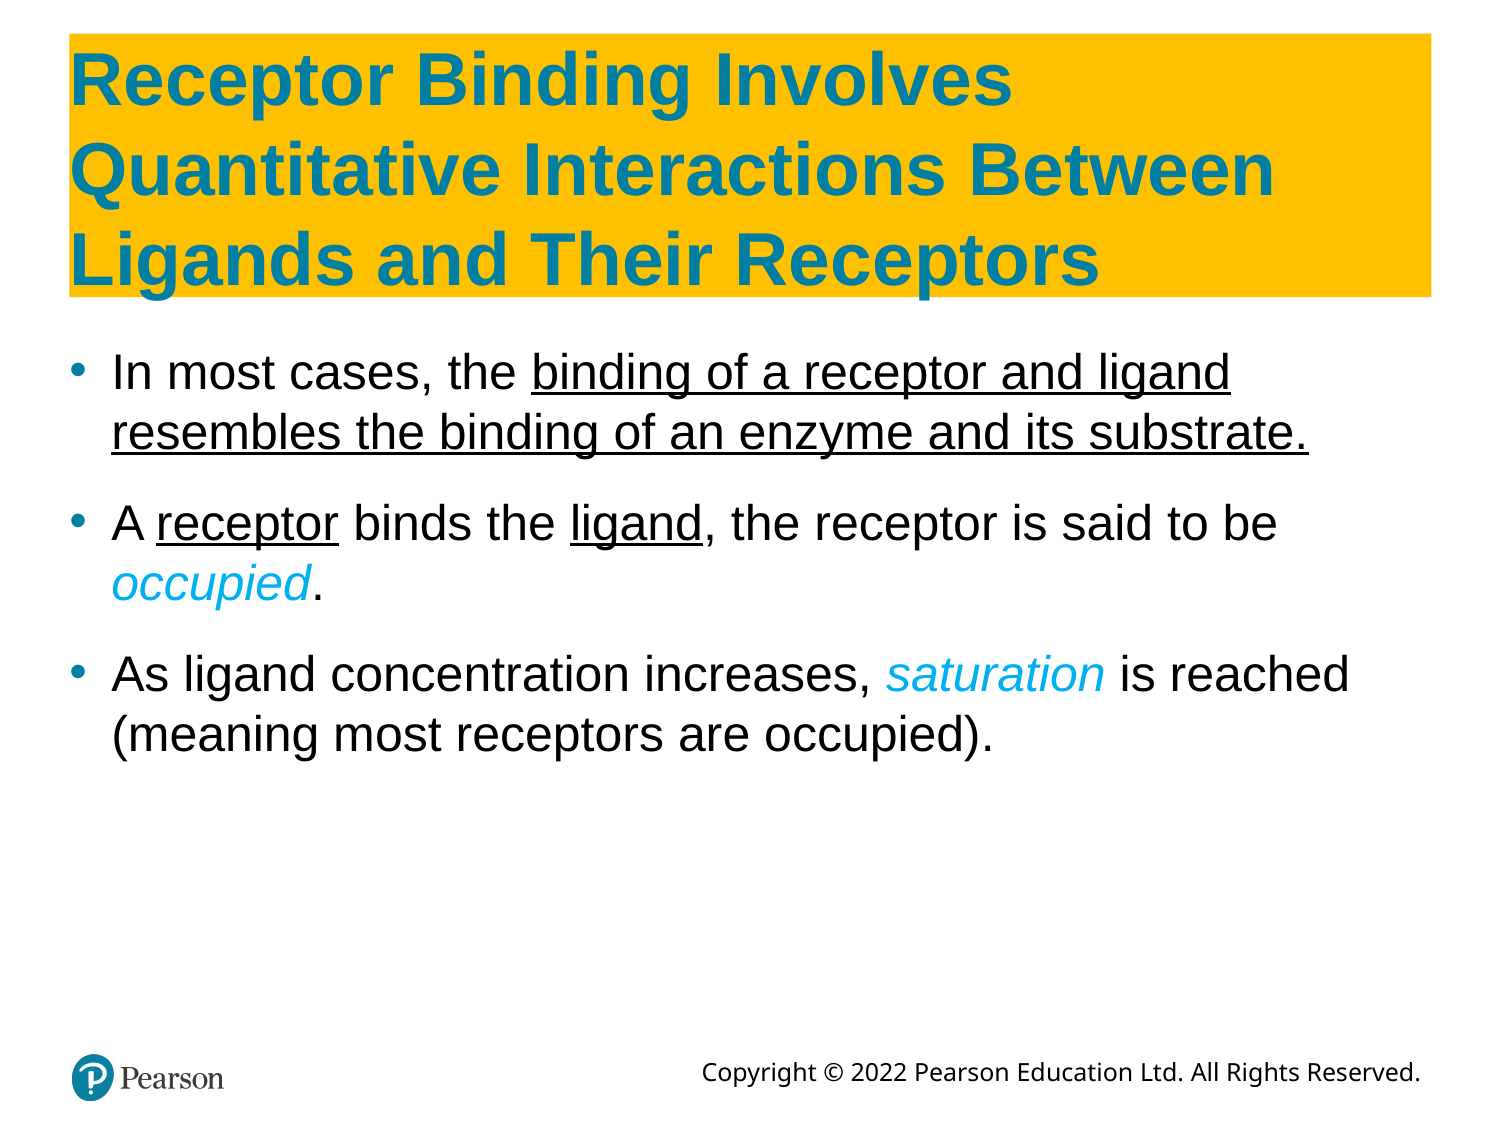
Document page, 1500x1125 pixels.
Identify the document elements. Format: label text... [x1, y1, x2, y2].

picture [72, 1087, 83, 1101]
list In most cases, the binding of a receptor and ligand resembles the binding of an enzyme and its substrate. A receptor binds the ligand, the receptor is said to be occupied. As ligand concentration increases, saturation is reached (meaning most receptors are occupied). [69, 339, 1432, 780]
title Receptor Binding Involves Quantitative Interactions Between Ligands and Their Receptors [69, 33, 1432, 298]
picture [98, 1054, 224, 1101]
picture [72, 1054, 88, 1070]
picture [80, 1063, 106, 1088]
